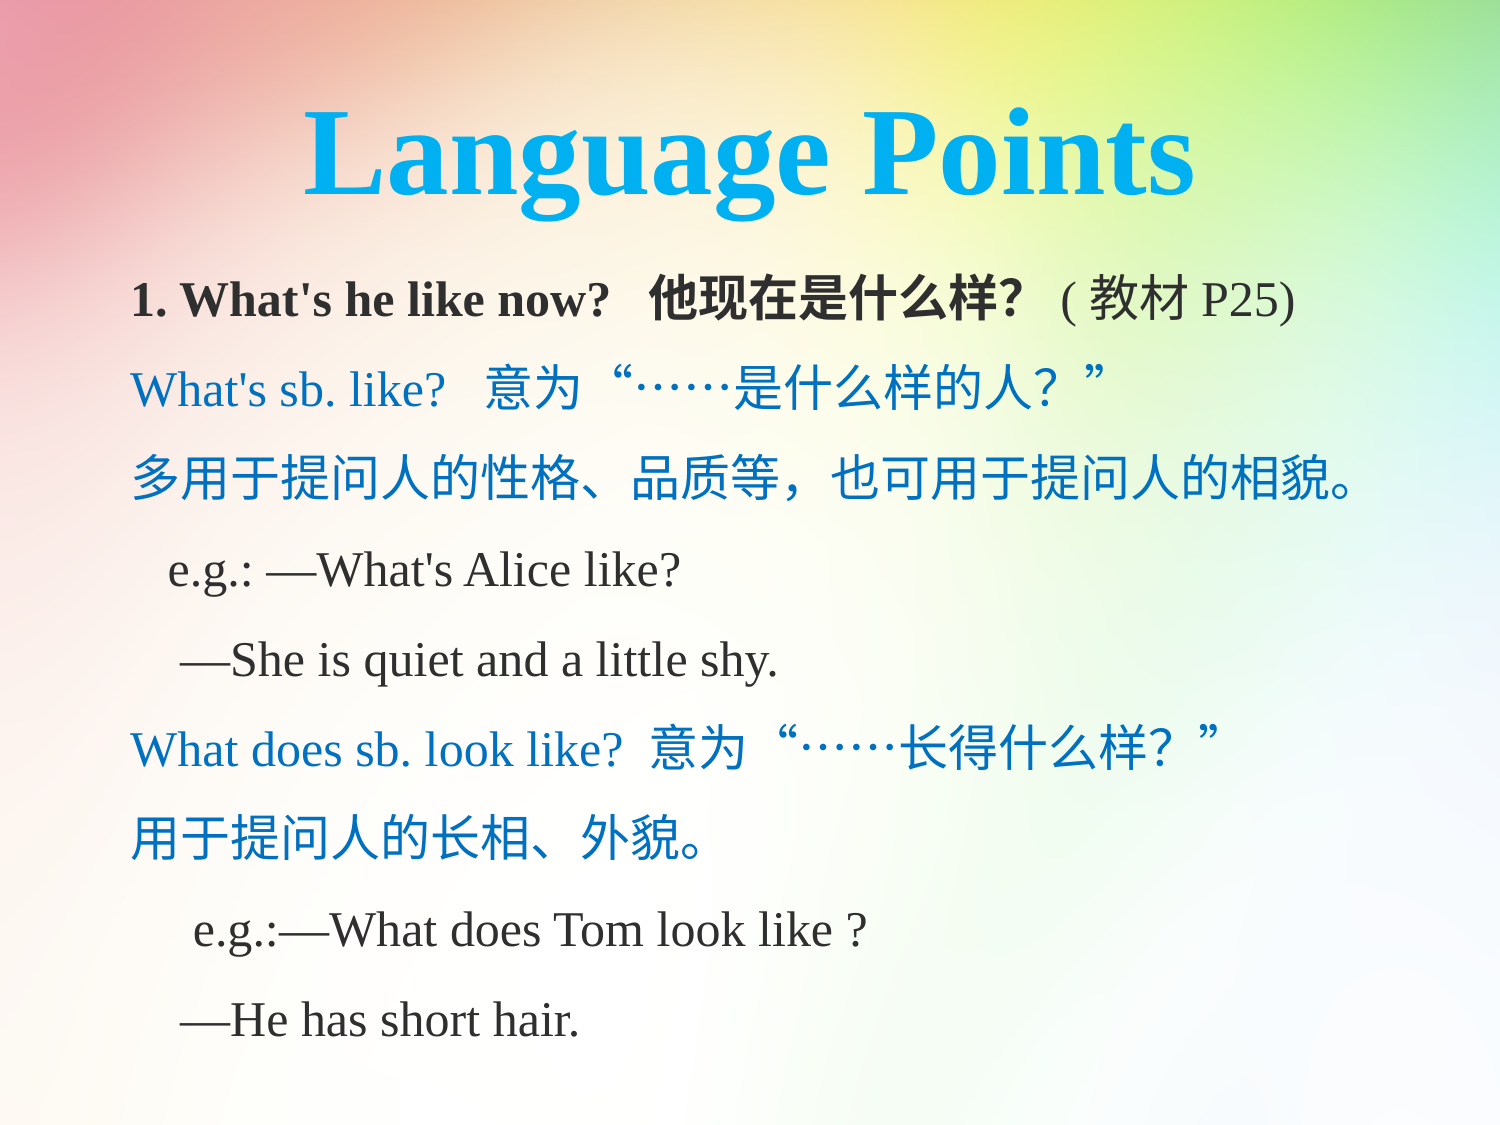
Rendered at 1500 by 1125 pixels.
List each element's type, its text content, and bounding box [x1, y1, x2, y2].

text_box 1. What's he like now? 他现在是什么样？(教材P25) What's sb. like? 意为“……是什么样的人？” 多用于提问人的性格、品质等，也可用于提问人的相貌。 e.g.: —What's Alice like? —She is quiet and a little shy. What does sb. look like? 意为“……长得什么样？” 用于提问人的长相、外貌。 e.g.:—What does Tom look like ? —He has short hair. [115, 228, 1446, 1054]
picture [0, 0, 1500, 1125]
text_box Language Points [288, 62, 1212, 227]
